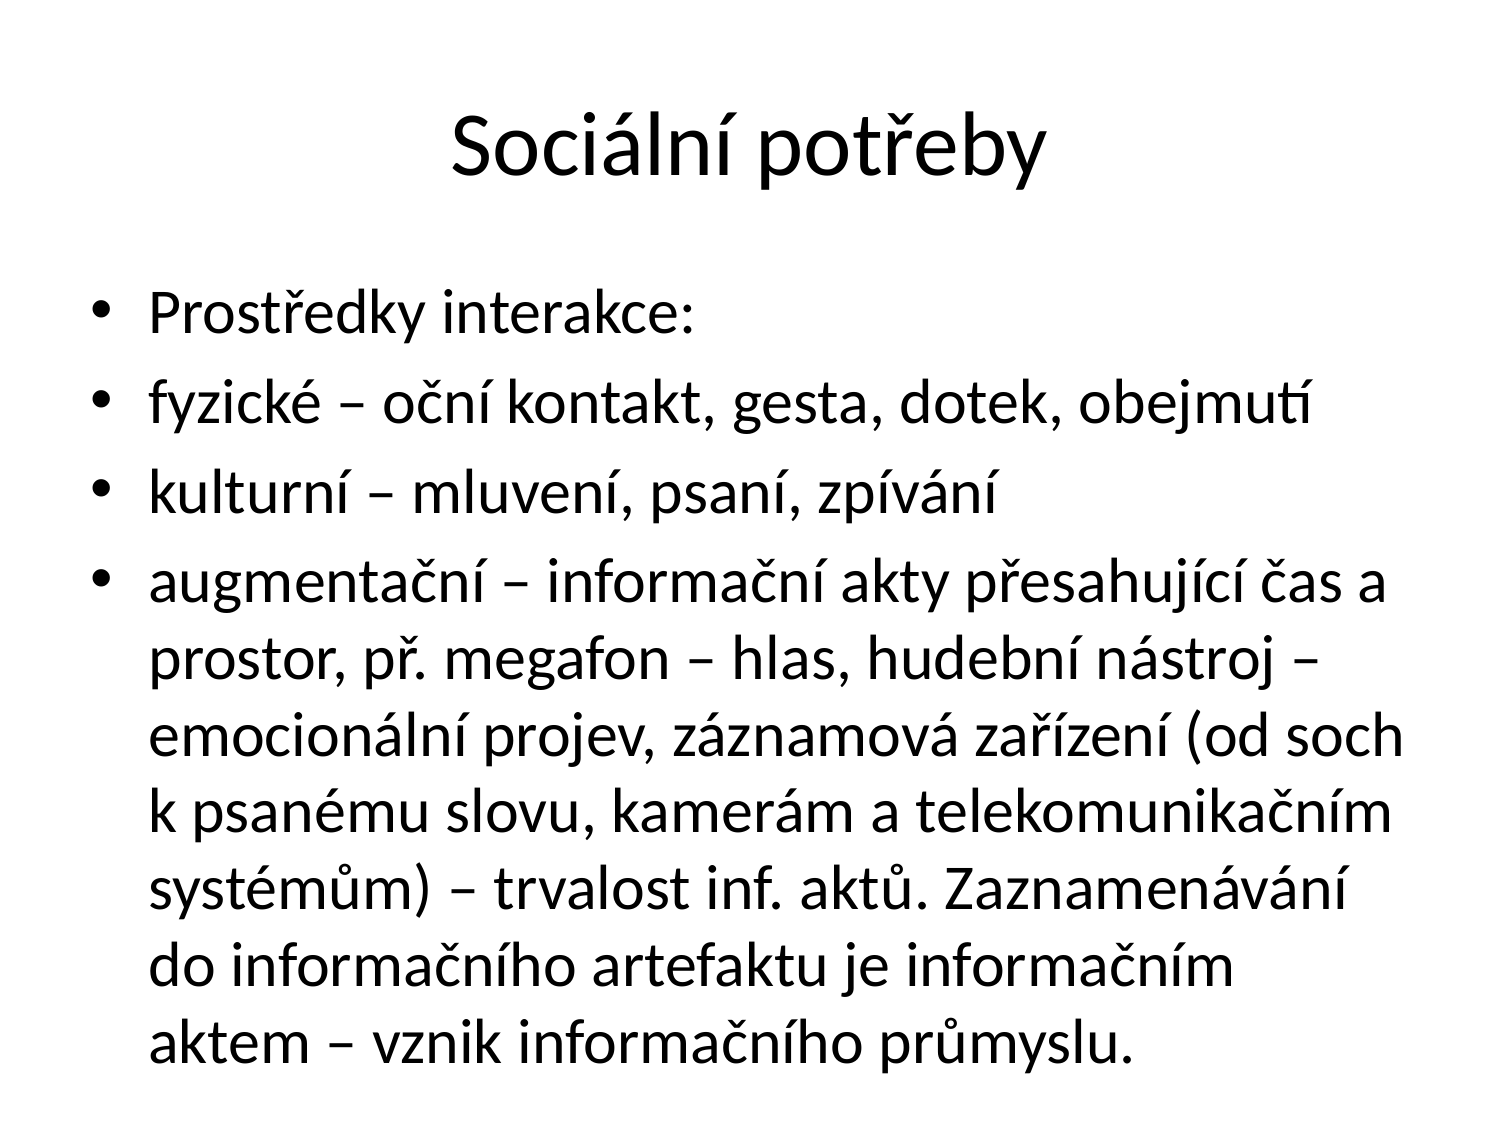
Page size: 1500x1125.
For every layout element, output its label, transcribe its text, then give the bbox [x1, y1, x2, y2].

list Prostředky interakce: fyzické – oční kontakt, gesta, dotek, obejmutí kulturní – mluvení, psaní, zpívání augmentační – informační akty přesahující čas a prostor, př. megafon – hlas, hudební nástroj – emocionální projev, záznamová zařízení (od soch k psanému slovu, kamerám a telekomunikačním systémům) – trvalost inf. aktů. Zaznamenávání do informačního artefaktu je informačním aktem – vznik informačního průmyslu. [75, 262, 1425, 1106]
title Sociální potřeby [75, 45, 1425, 233]
